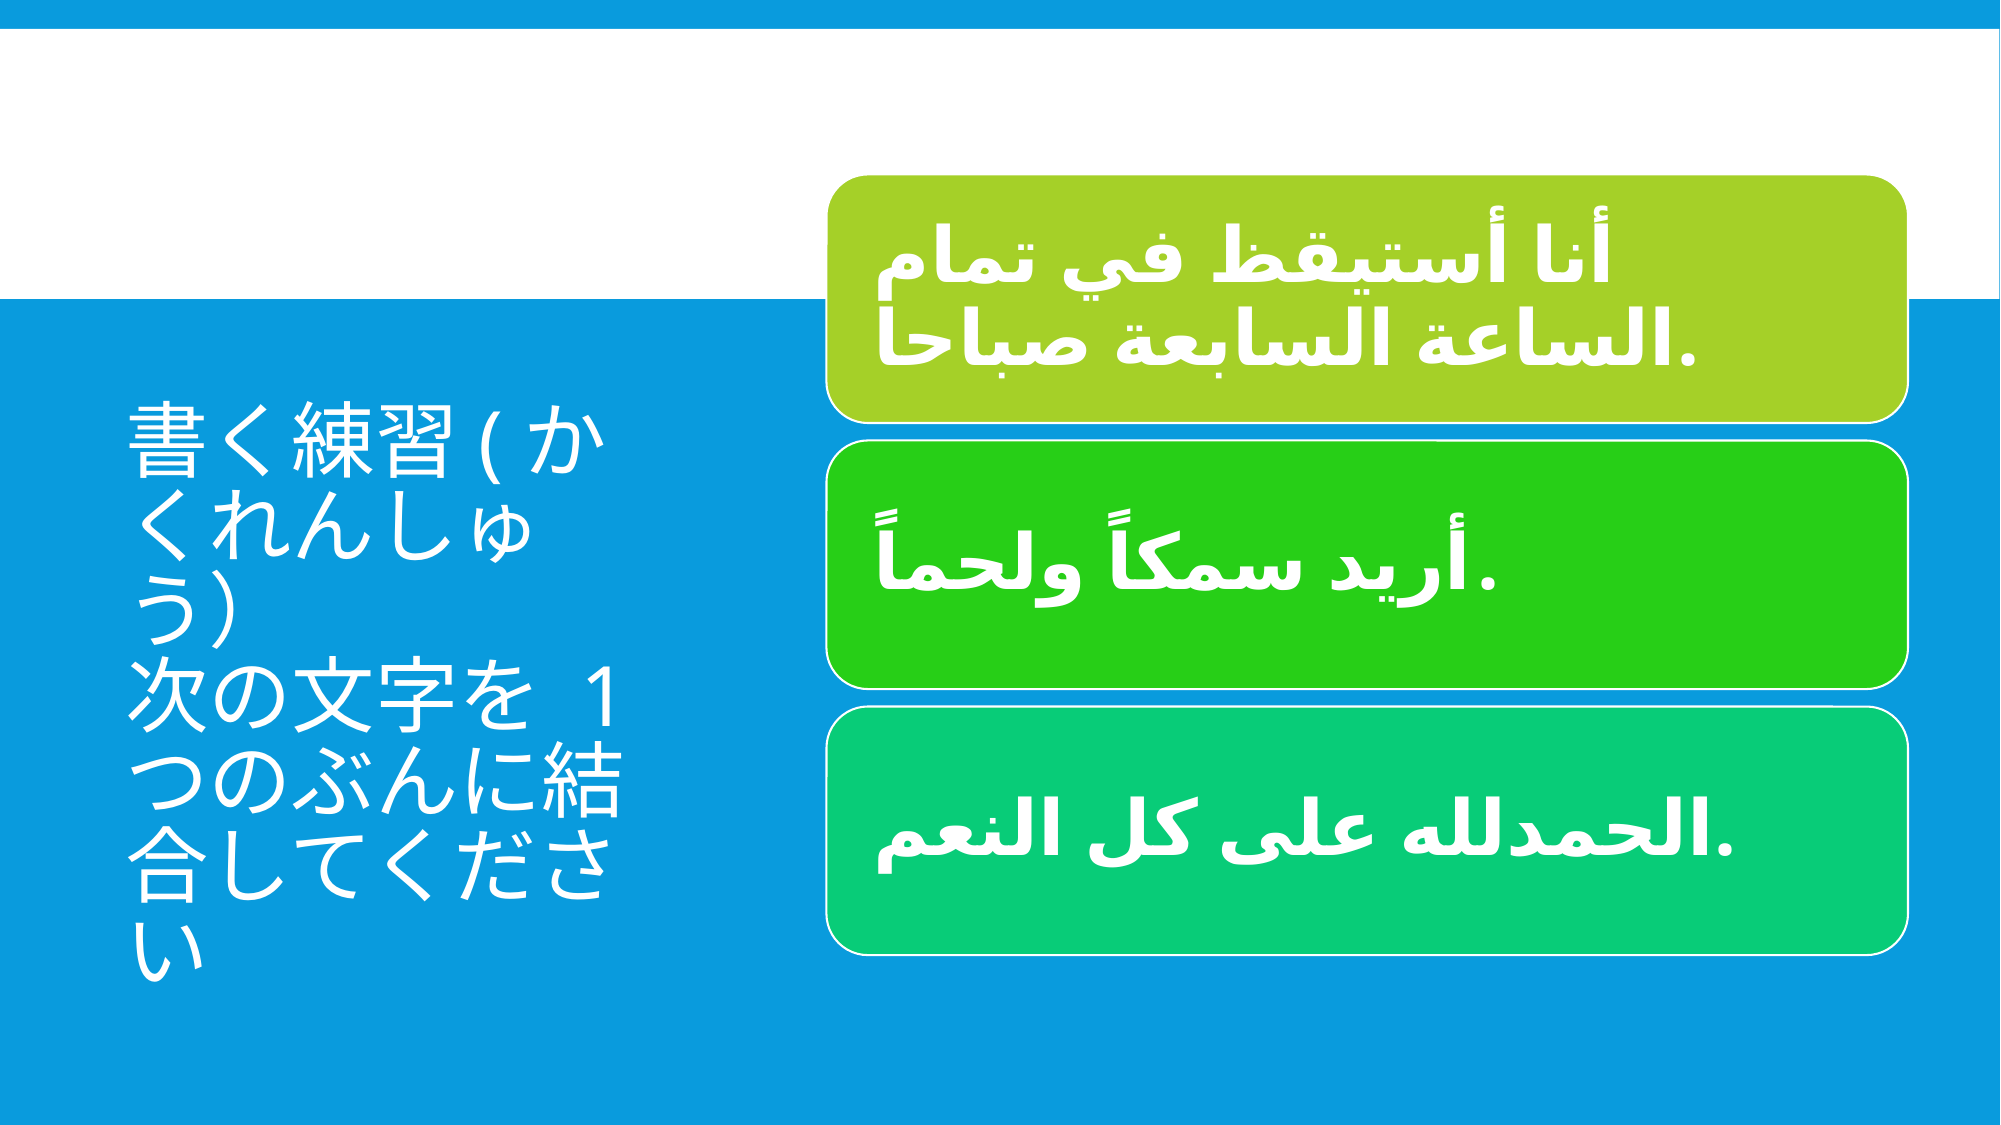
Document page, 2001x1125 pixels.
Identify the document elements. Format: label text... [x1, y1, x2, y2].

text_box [826, 173, 1909, 956]
title 書く練習(かくれんしゅう） 次の文字を 1 つのぶんに結合してください [85, 148, 661, 981]
text_box 書く練習(かくれんしゅう） 次の文字を 1 つのぶんに結合してください [110, 173, 686, 1006]
